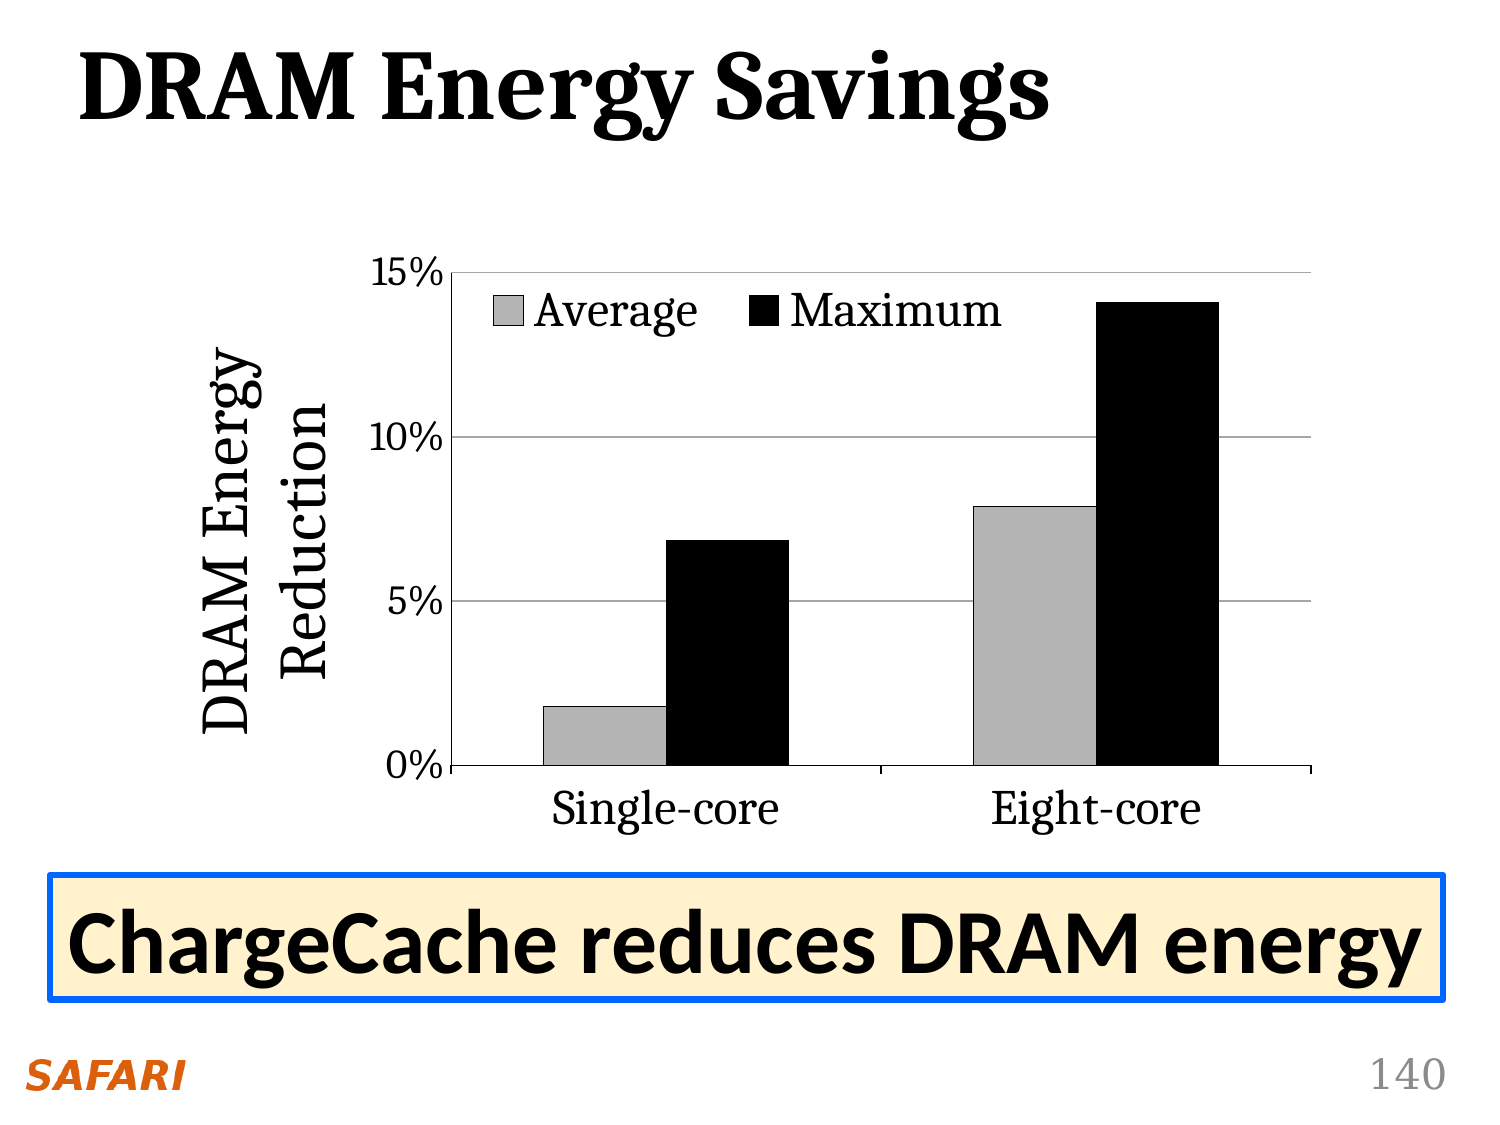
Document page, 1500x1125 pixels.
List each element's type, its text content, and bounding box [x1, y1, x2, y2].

picture [24, 1051, 191, 1100]
title DRAM Energy Savings [62, 24, 1438, 150]
text_box ChargeCache reduces DRAM energy [49, 874, 1444, 1000]
chart [166, 248, 1334, 877]
